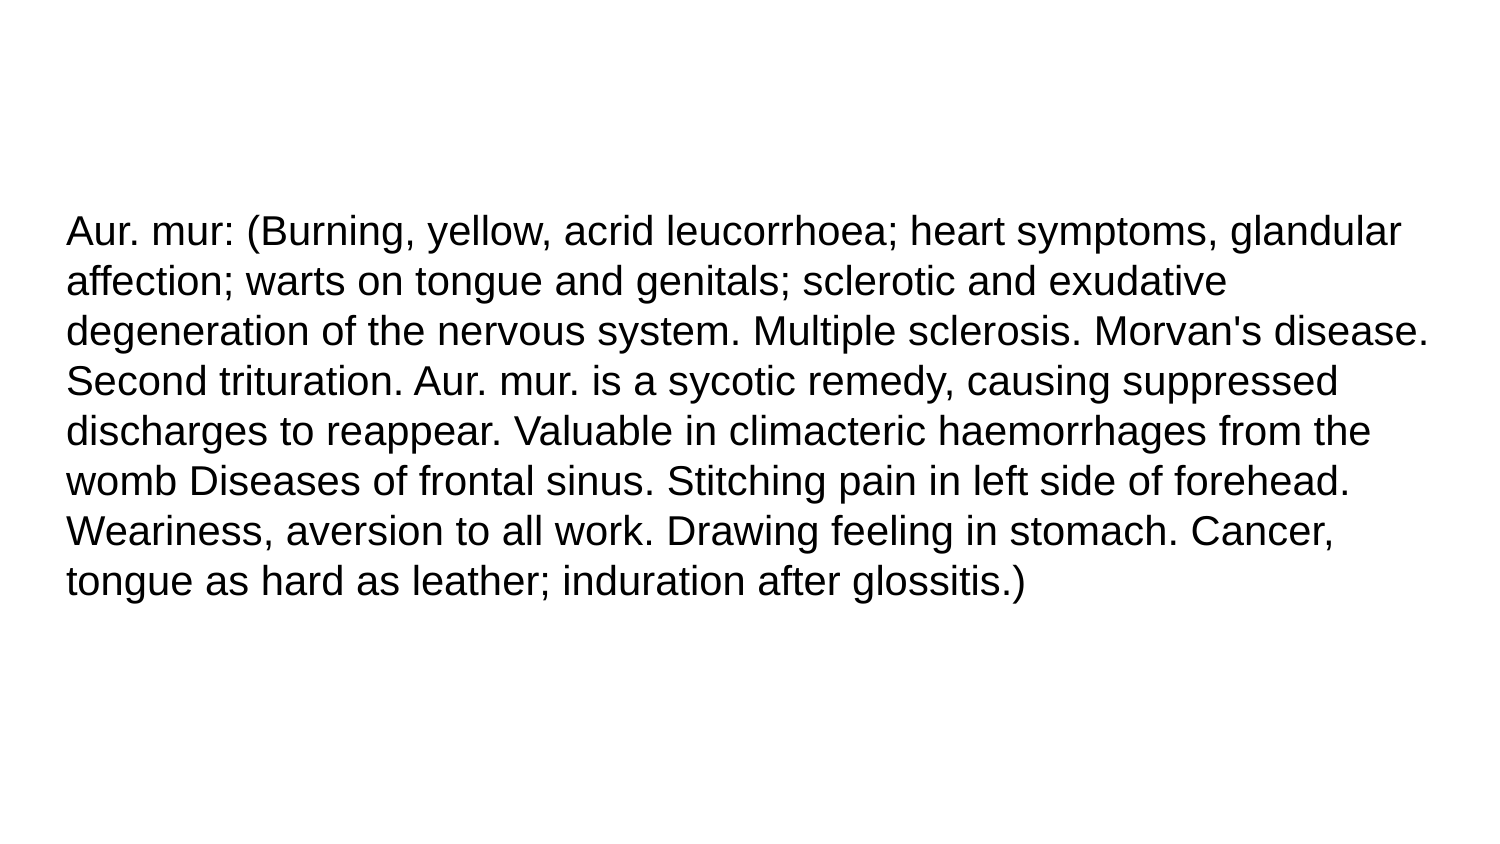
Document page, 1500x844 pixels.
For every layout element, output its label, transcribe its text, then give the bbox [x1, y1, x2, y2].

list Aur. mur: (Burning, yellow, acrid leucorrhoea; heart symptoms, glandular affection; warts on tongue and genitals; sclerotic and exudative degeneration of the nervous system. Multiple sclerosis. Morvan's disease. Second trituration. Aur. mur. is a sycotic remedy, causing suppressed discharges to reappear. Valuable in climacteric haemorrhages from the womb Diseases of frontal sinus. Stitching pain in left side of forehead. Weariness, aversion to all work. Drawing feeling in stomach. Cancer, tongue as hard as leather; induration after glossitis.) [51, 189, 1449, 750]
